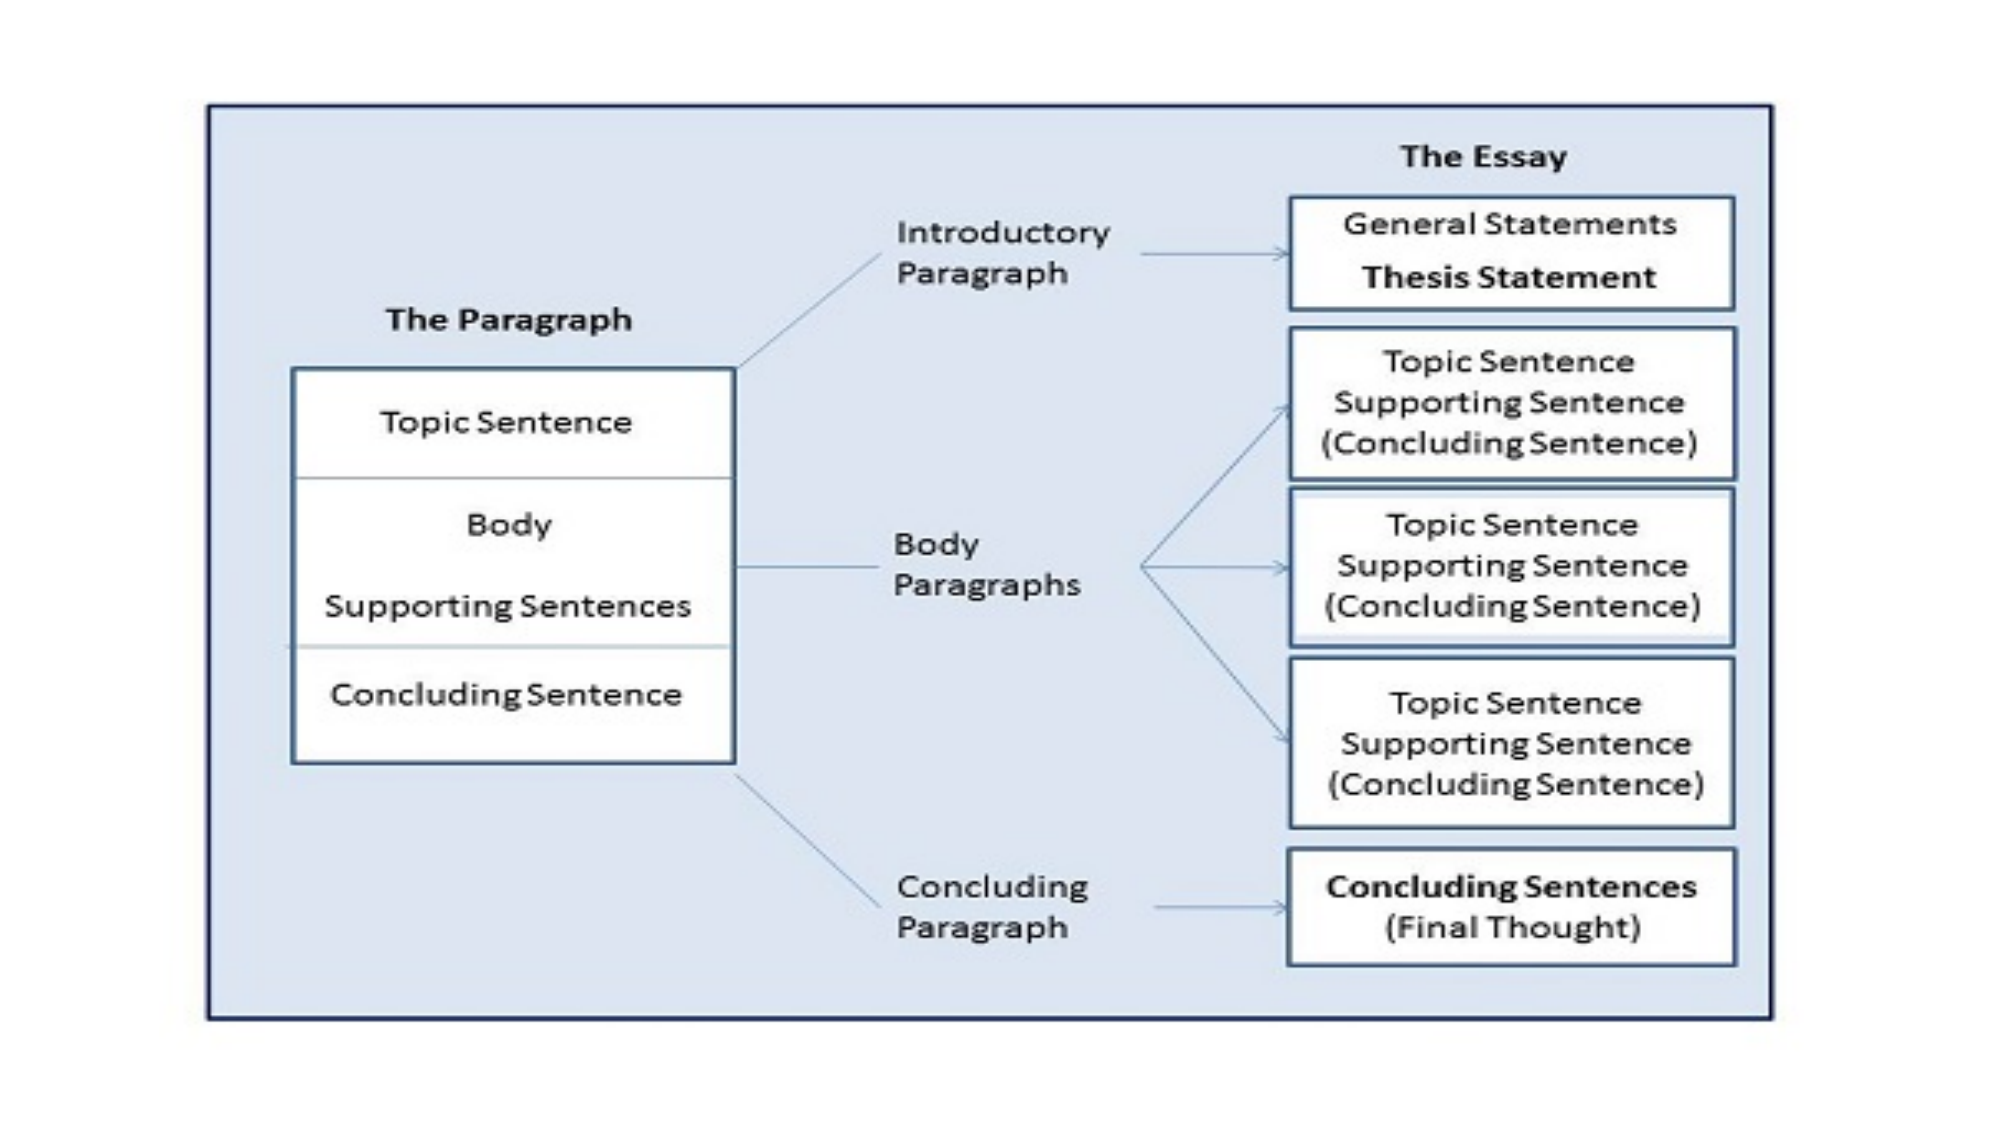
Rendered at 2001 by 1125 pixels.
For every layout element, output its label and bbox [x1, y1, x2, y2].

picture [159, 57, 1813, 1068]
